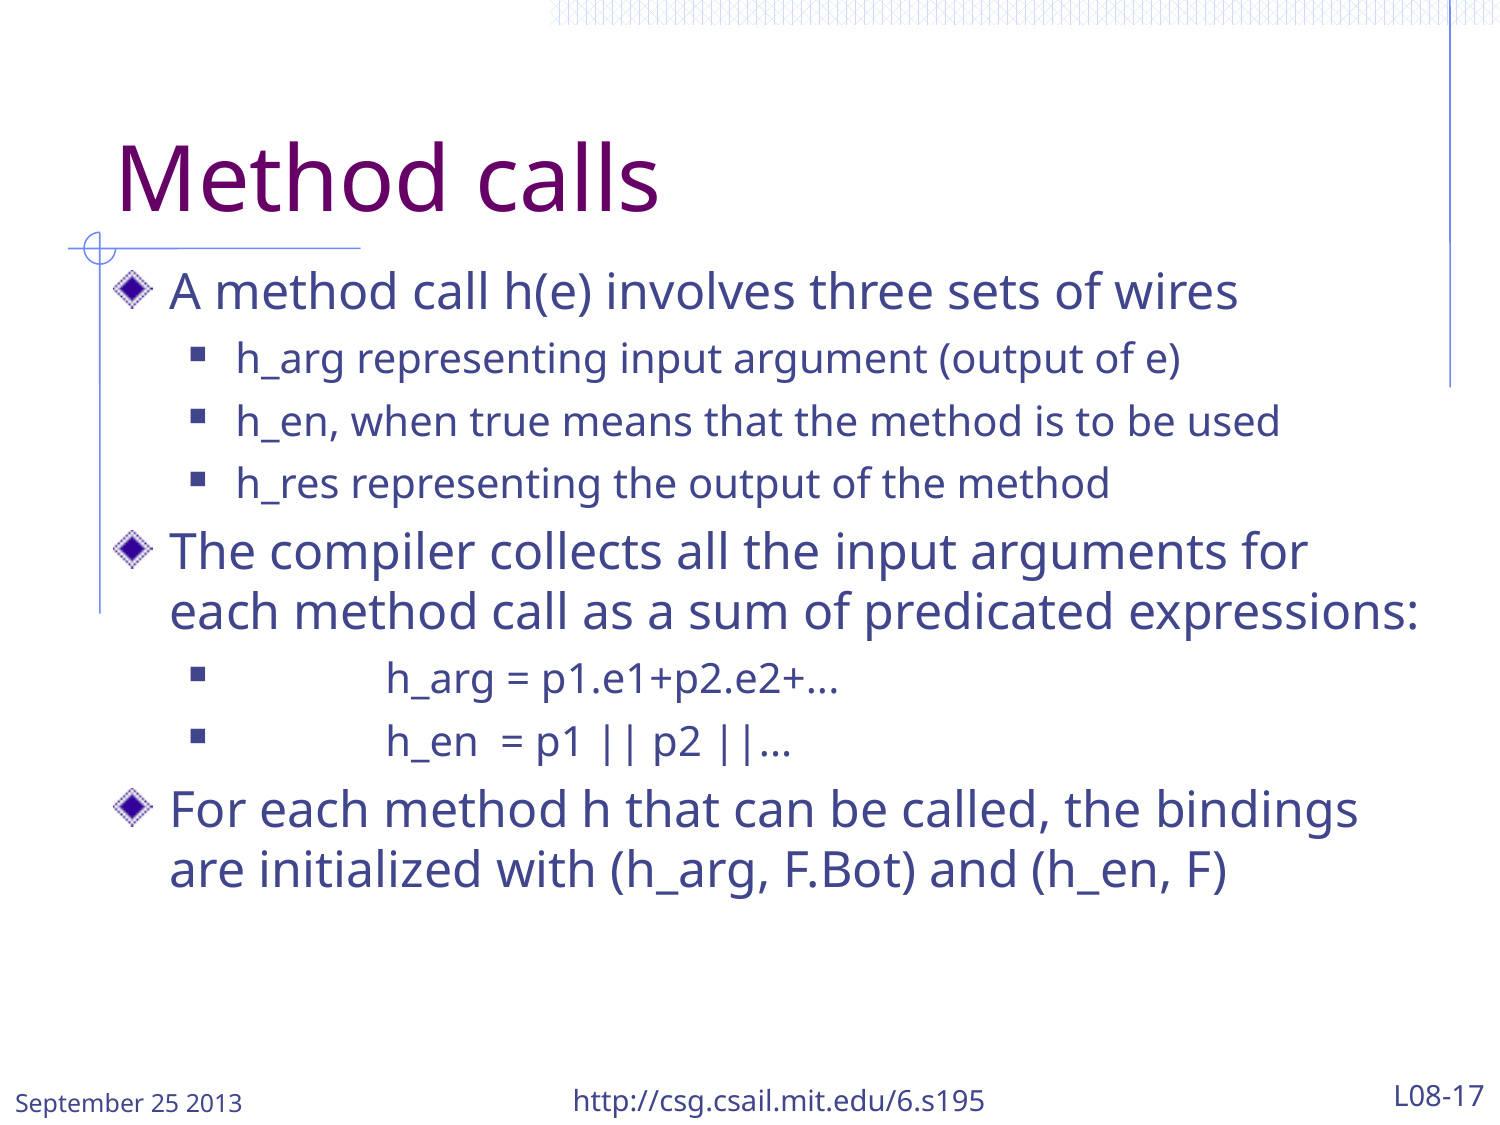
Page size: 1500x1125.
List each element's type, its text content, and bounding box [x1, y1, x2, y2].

list A method call h(e) involves three sets of wires h_arg representing input argument (output of e) h_en, when true means that the method is to be used h_res representing the output of the method The compiler collects all the input arguments for each method call as a sum of predicated expressions: h_arg = p1.e1+p2.e2+... h_en = p1 || p2 ||... For each method h that can be called, the bindings are initialized with (h_arg, F.Bot) and (h_en, F) [98, 251, 1440, 1041]
title Method calls [99, 49, 1376, 238]
picture [113, 530, 153, 569]
picture [113, 270, 153, 309]
slide_number L08-17 [1187, 1049, 1500, 1125]
picture [113, 788, 153, 827]
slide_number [0, 1049, 313, 1125]
footer http://csg.csail.mit.edu/6.s195 [508, 1049, 1051, 1125]
